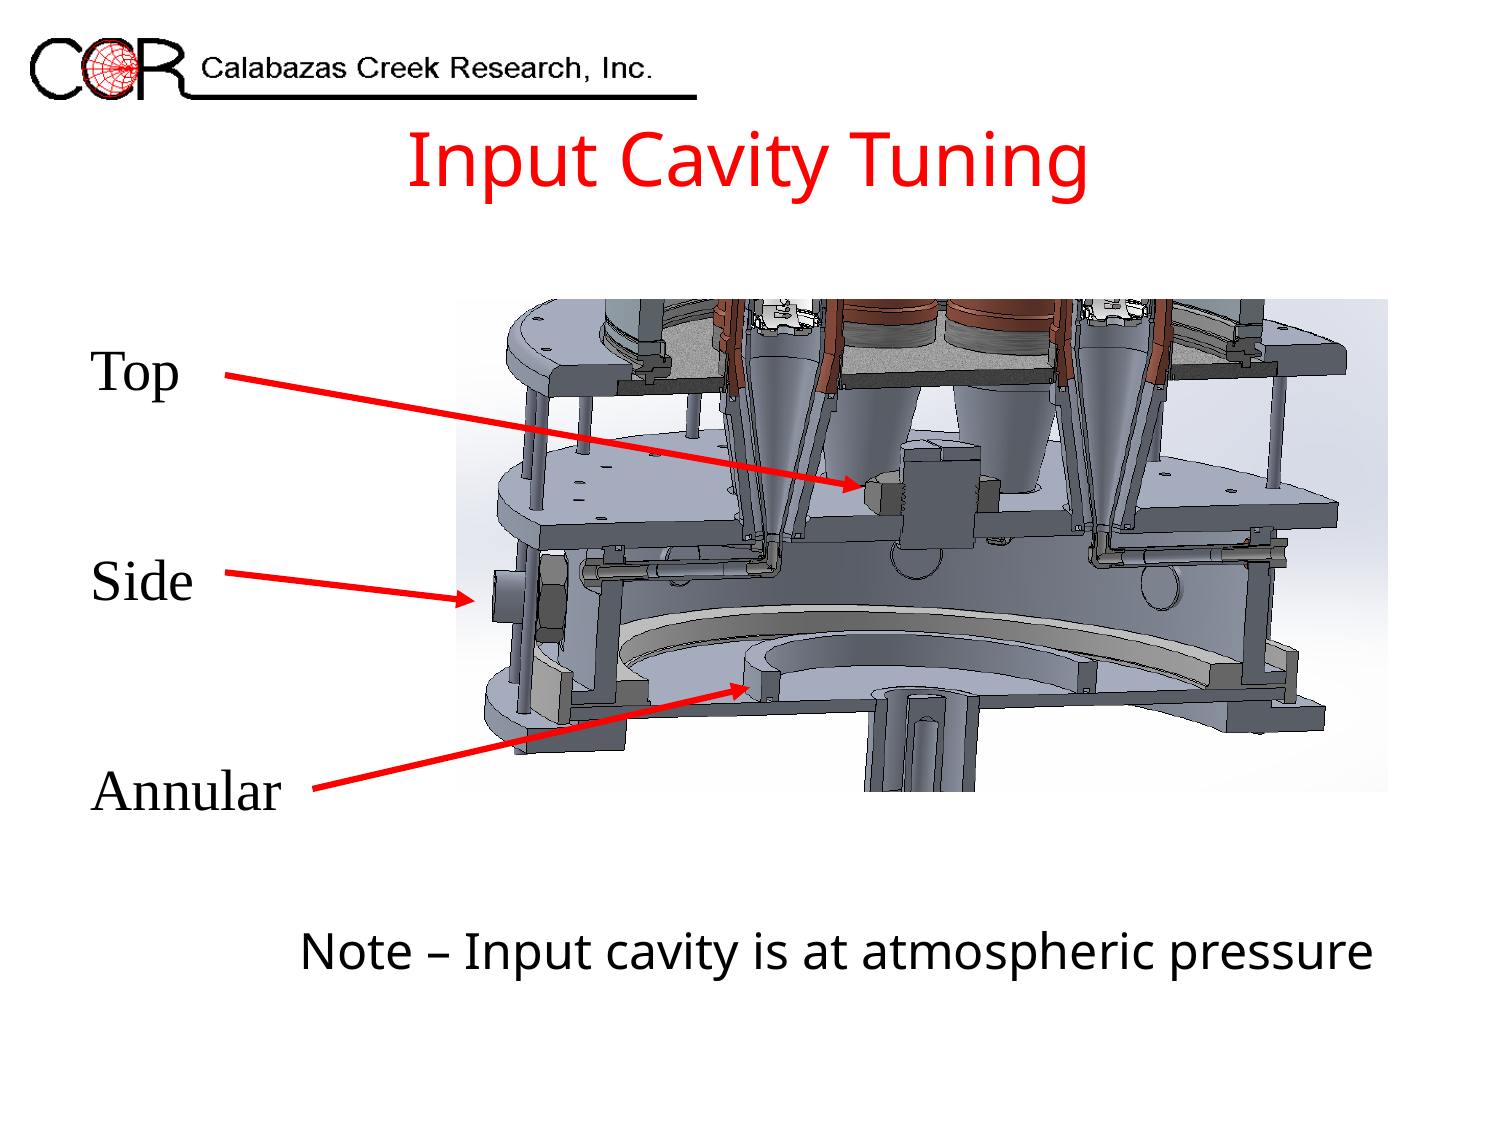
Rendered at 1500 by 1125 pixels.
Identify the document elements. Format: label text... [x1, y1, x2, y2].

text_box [224, 572, 476, 602]
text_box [312, 687, 751, 790]
picture [30, 37, 698, 100]
list Note – Input cavity is at atmospheric pressure [284, 912, 1500, 1025]
picture [455, 299, 1388, 792]
text_box Top Side Annular [76, 324, 298, 830]
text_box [224, 374, 863, 488]
title Input Cavity Tuning [112, 99, 1388, 213]
